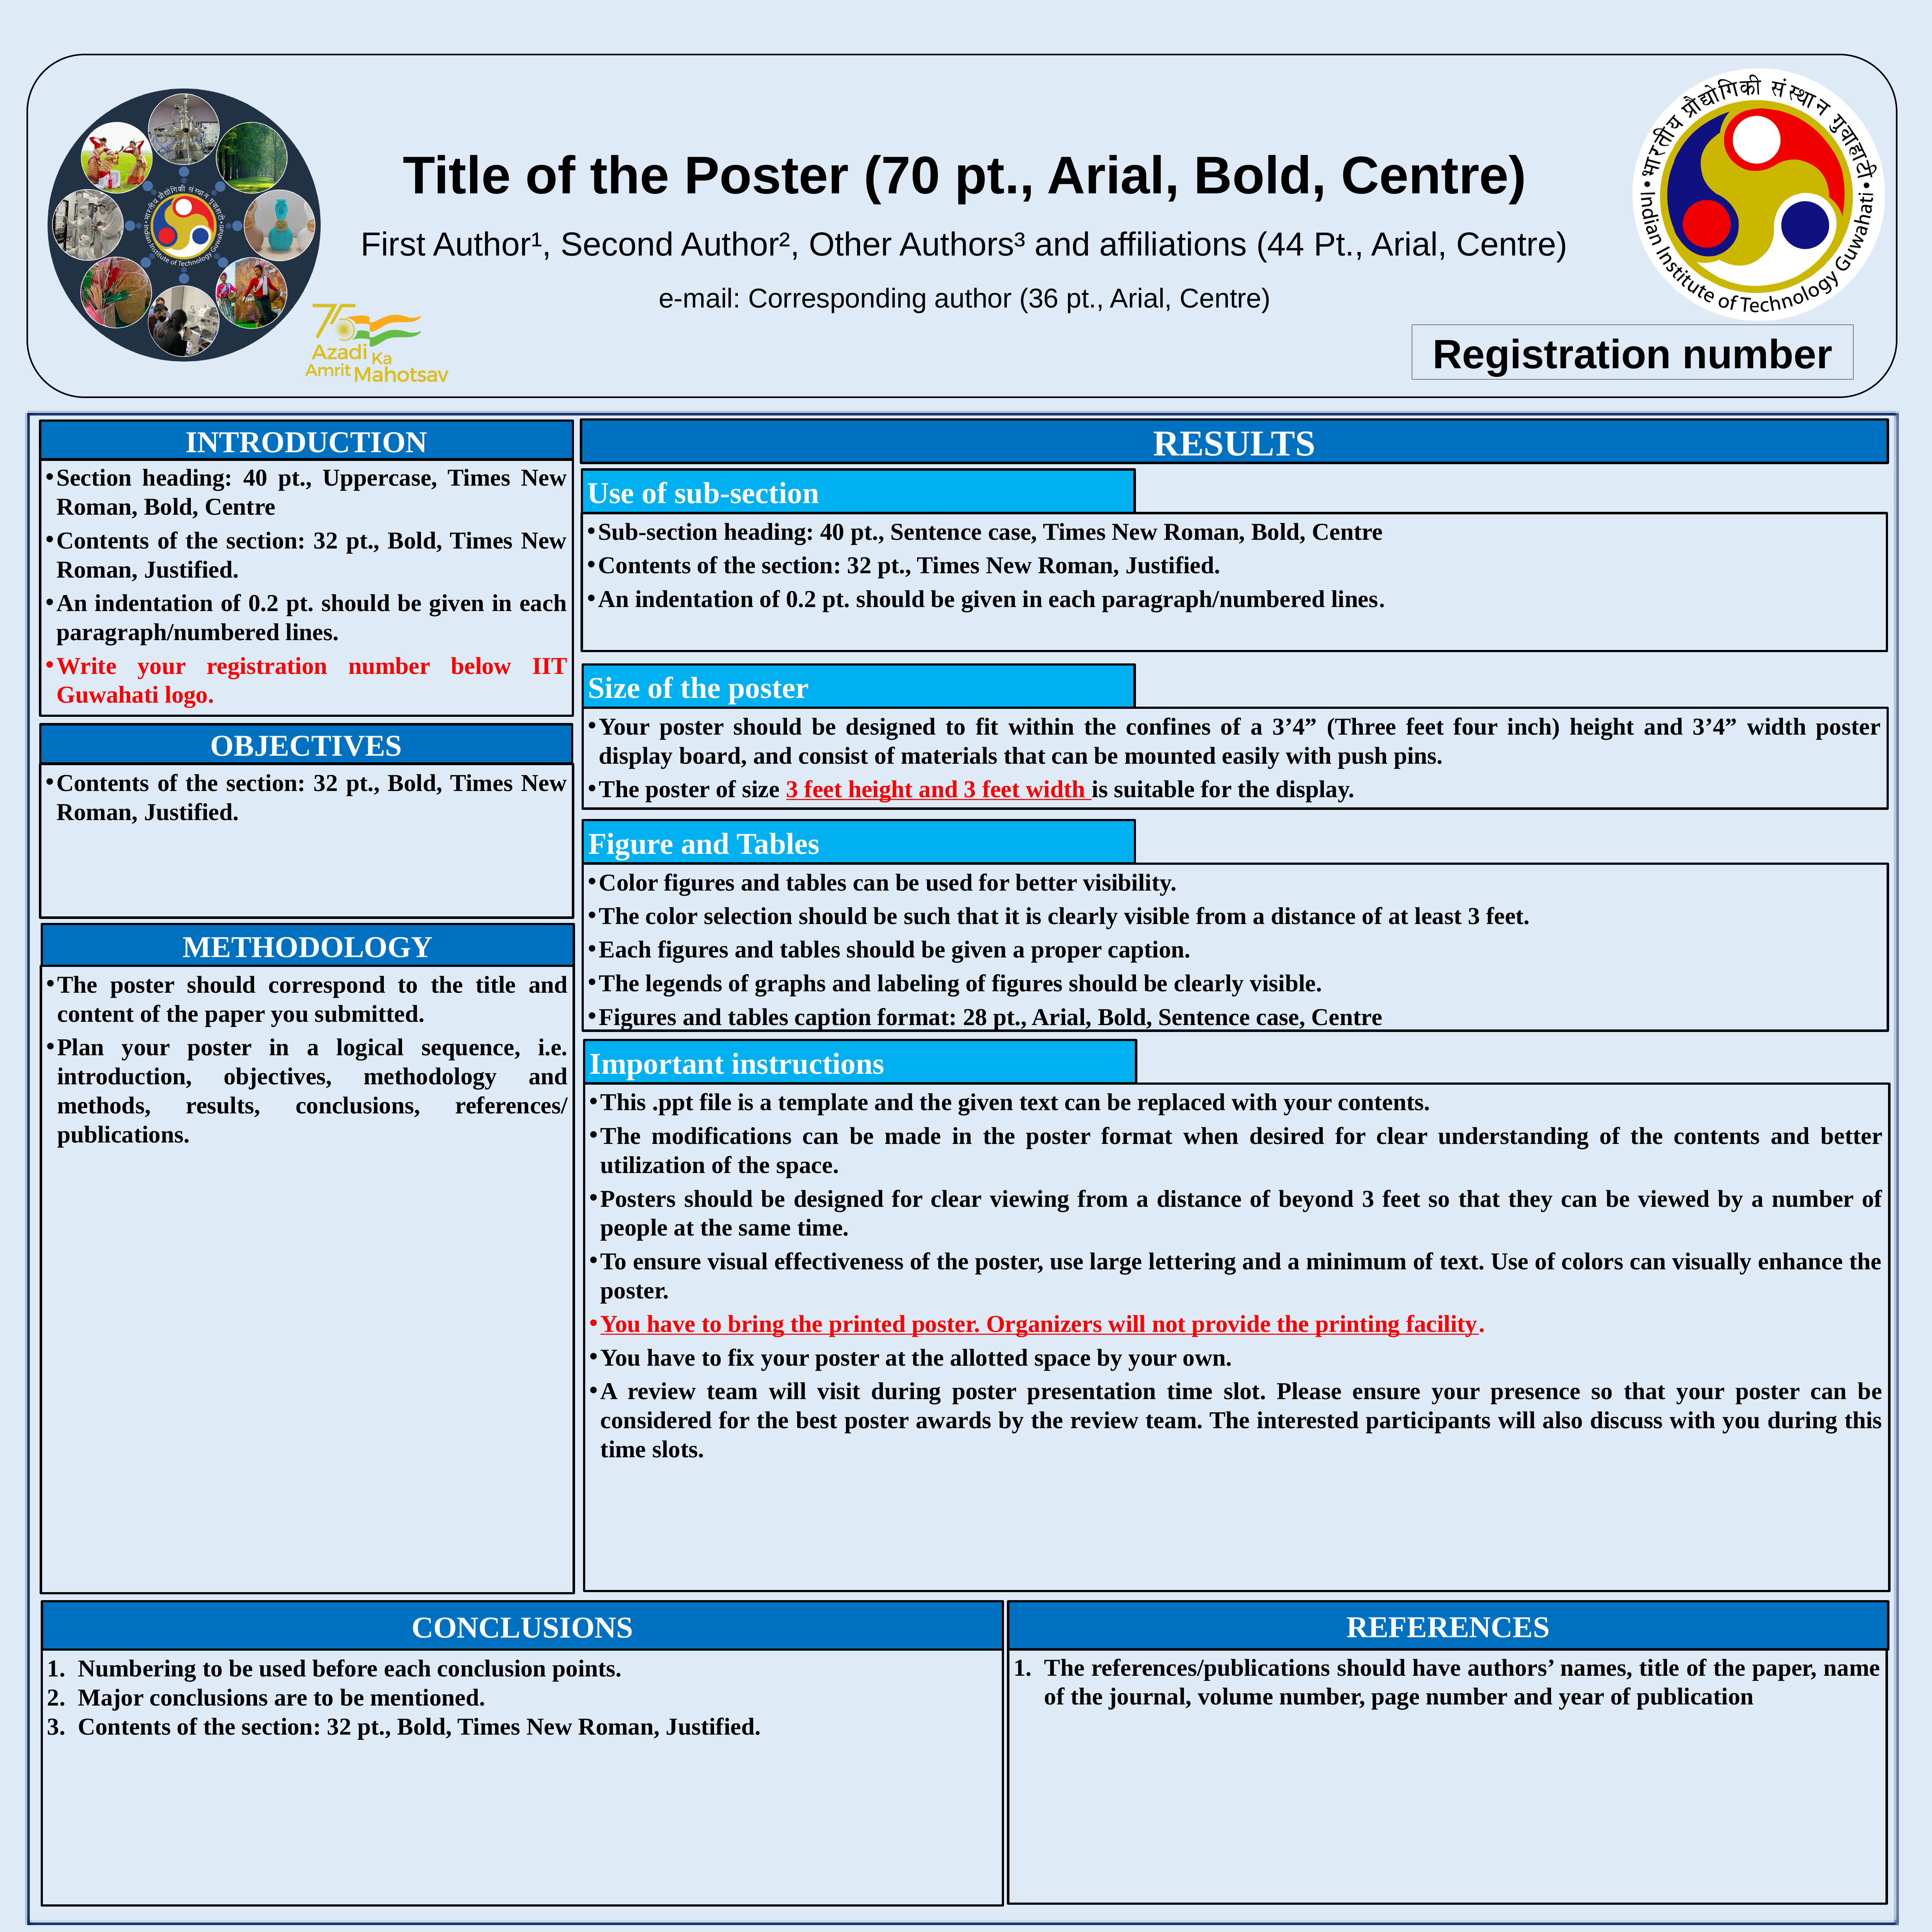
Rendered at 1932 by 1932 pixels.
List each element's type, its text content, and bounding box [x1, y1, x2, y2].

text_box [40, 421, 573, 716]
text_box Color figures and tables can be used for better visibility. The color selection should be such that it is clearly visible from a distance of at least 3 feet. Each figures and tables should be given a proper caption. The legends of graphs and labeling of figures should be clearly visible. Figures and tables caption format: 28 pt., Arial, Bold, Sentence case, Centre [583, 864, 1888, 1031]
text_box RESULTS [581, 419, 1888, 463]
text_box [1008, 1601, 1888, 1904]
text_box Sub-section heading: 40 pt., Sentence case, Times New Roman, Bold, Centre Contents of the section: 32 pt., Times New Roman, Justified. An indentation of 0.2 pt. should be given in each paragraph/numbered lines. [582, 513, 1887, 651]
text_box [29, 414, 1895, 1921]
text_box This .ppt file is a template and the given text can be replaced with your contents. The modifications can be made in the poster format when desired for clear understanding of the contents and better utilization of the space. Posters should be designed for clear viewing from a distance of beyond 3 feet so that they can be viewed by a number of people at the same time. To ensure visual effectiveness of the poster, use large lettering and a minimum of text. Use of colors can visually enhance the poster. You have to bring the printed poster. Organizers will not provide the printing facility. You have to fix your poster at the allotted space by your own. A review team will visit during poster presentation time slot. Please ensure your presence so that your poster can be considered for the best poster awards by the review team. The interested participants will also discuss with you during this time slots. [584, 1083, 1889, 1591]
text_box Your poster should be designed to fit within the confines of a 3’4” (Three feet four inch) height and 3’4” width poster display board, and consist of materials that can be mounted easily with push pins. The poster of size 3 feet height and 3 feet width is suitable for the display. [582, 708, 1888, 809]
text_box [1885, 76, 1897, 376]
text_box Figure and Tables [583, 820, 1135, 864]
text_box [27, 54, 1877, 398]
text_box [41, 924, 574, 1594]
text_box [40, 724, 573, 918]
text_box Important instructions [584, 1040, 1136, 1083]
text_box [42, 1601, 1003, 1906]
picture [42, 84, 470, 400]
text_box Use of sub-section [582, 469, 1135, 513]
text_box Size of the poster [582, 664, 1135, 708]
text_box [297, 68, 1885, 385]
